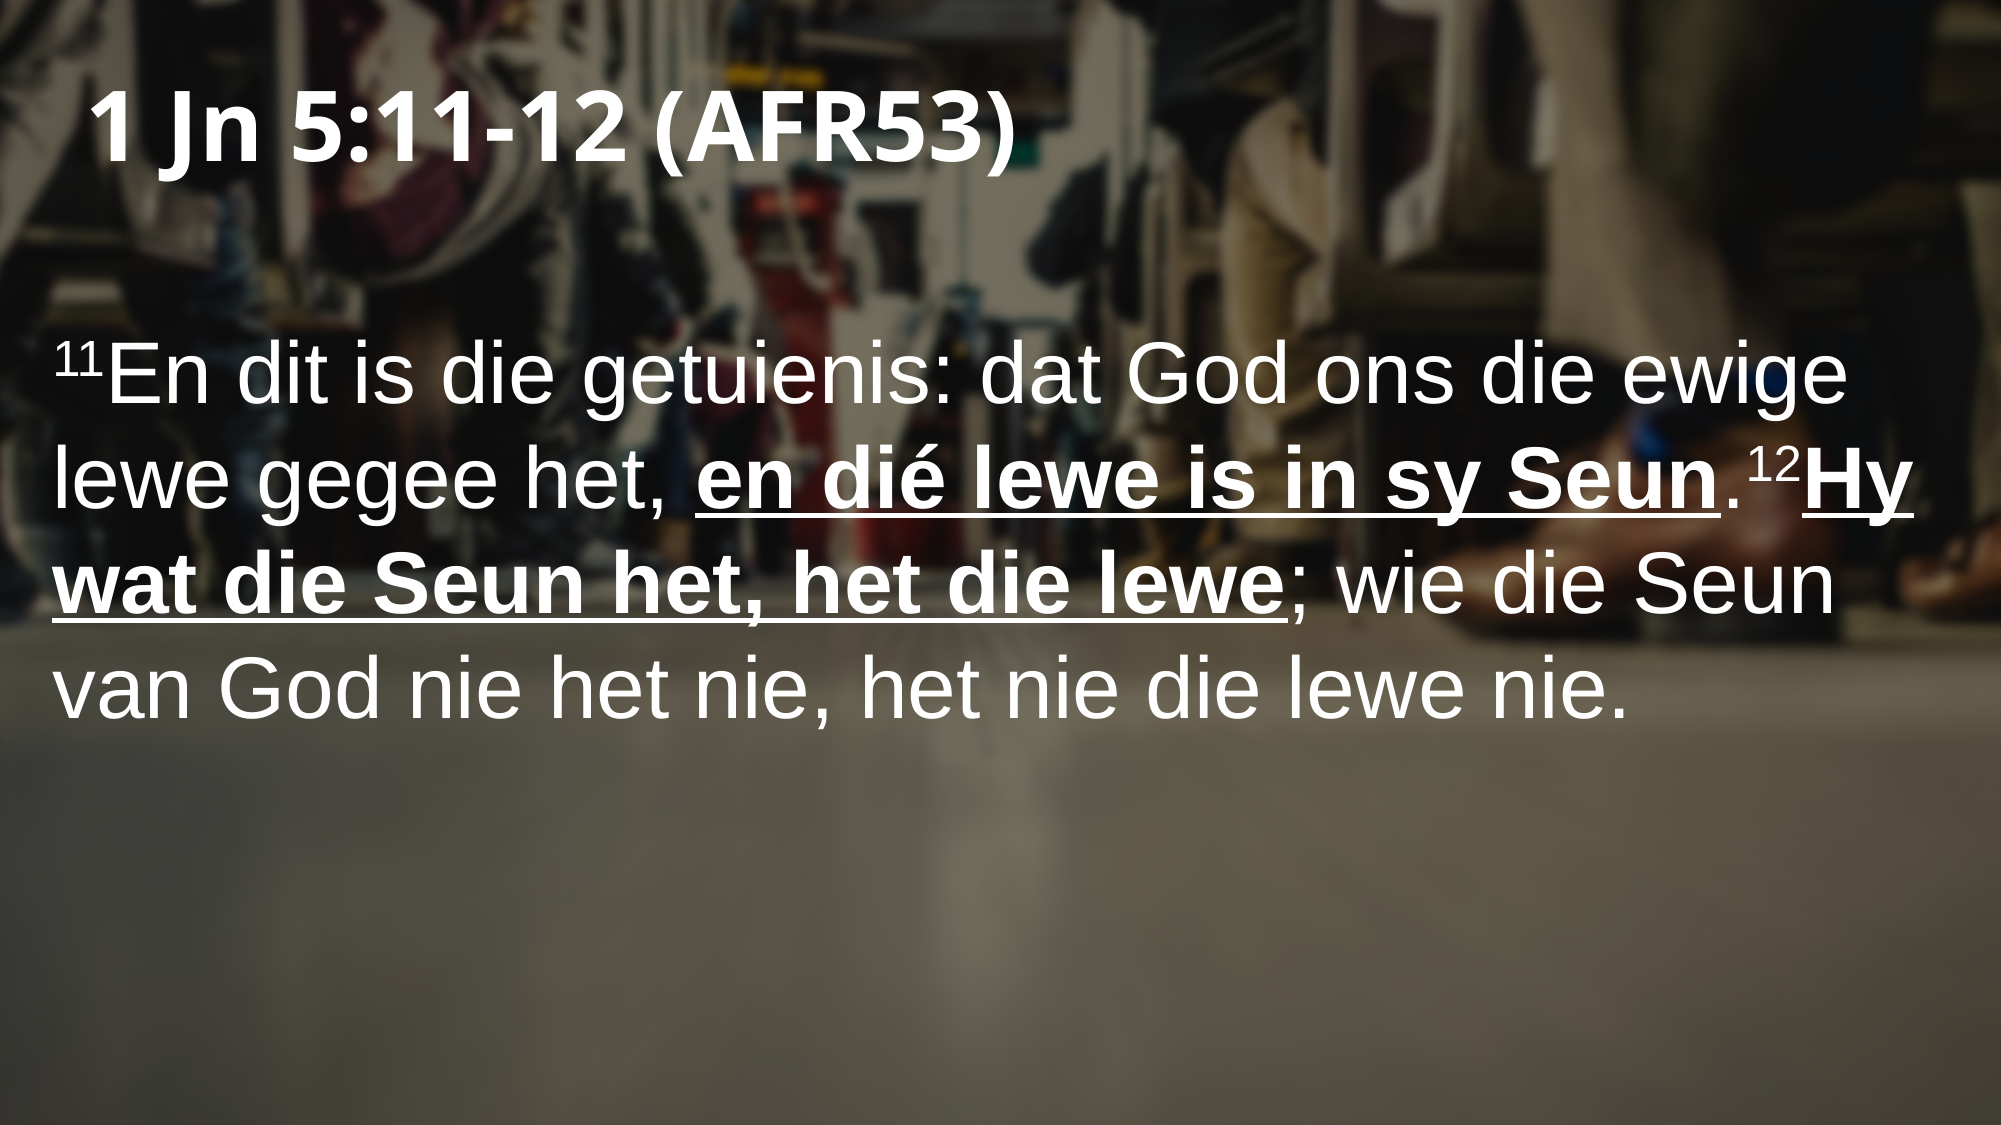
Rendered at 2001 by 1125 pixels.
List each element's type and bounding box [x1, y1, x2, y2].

text_box [0, 0, 2000, 1125]
